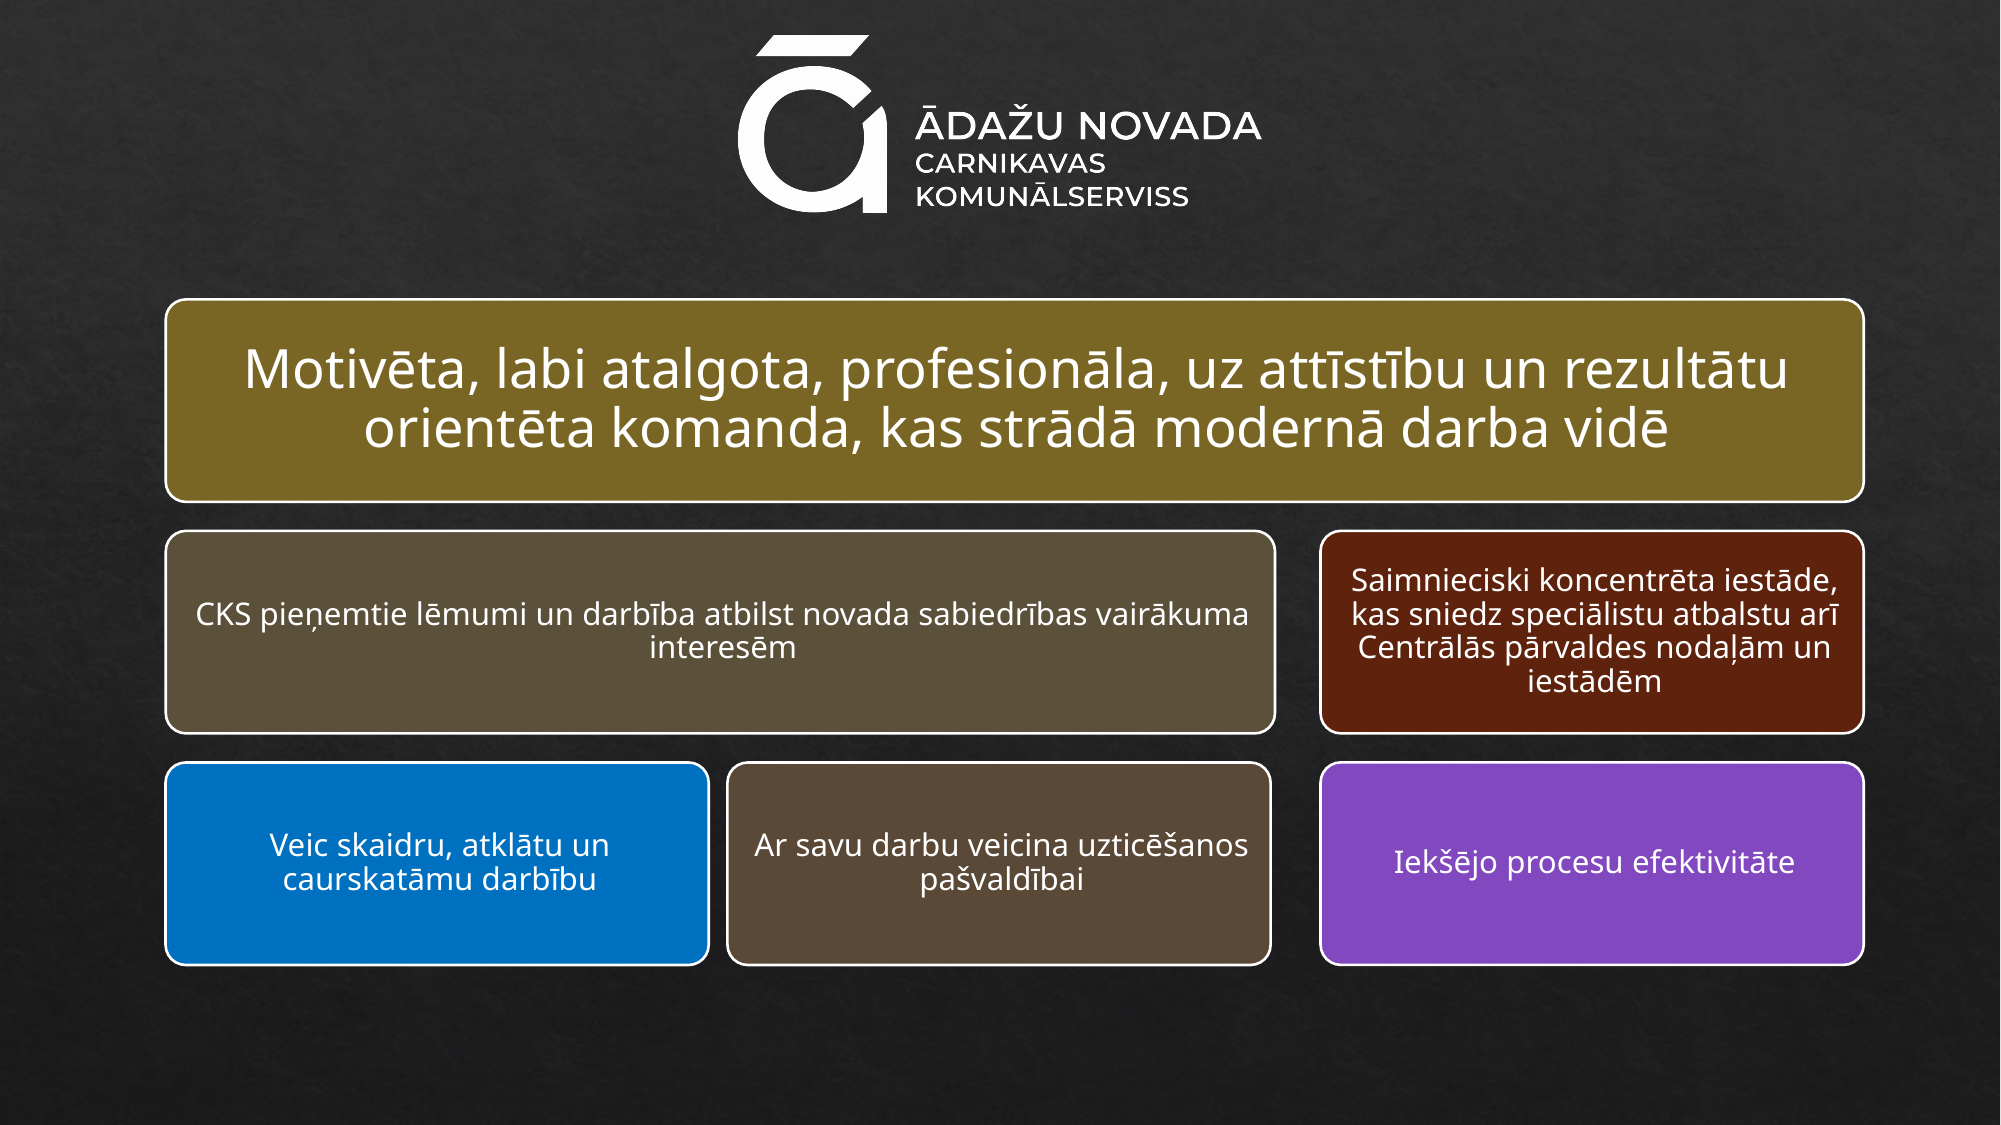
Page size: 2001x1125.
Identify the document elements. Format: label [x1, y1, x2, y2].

picture [686, 0, 1314, 278]
list [165, 298, 1865, 966]
